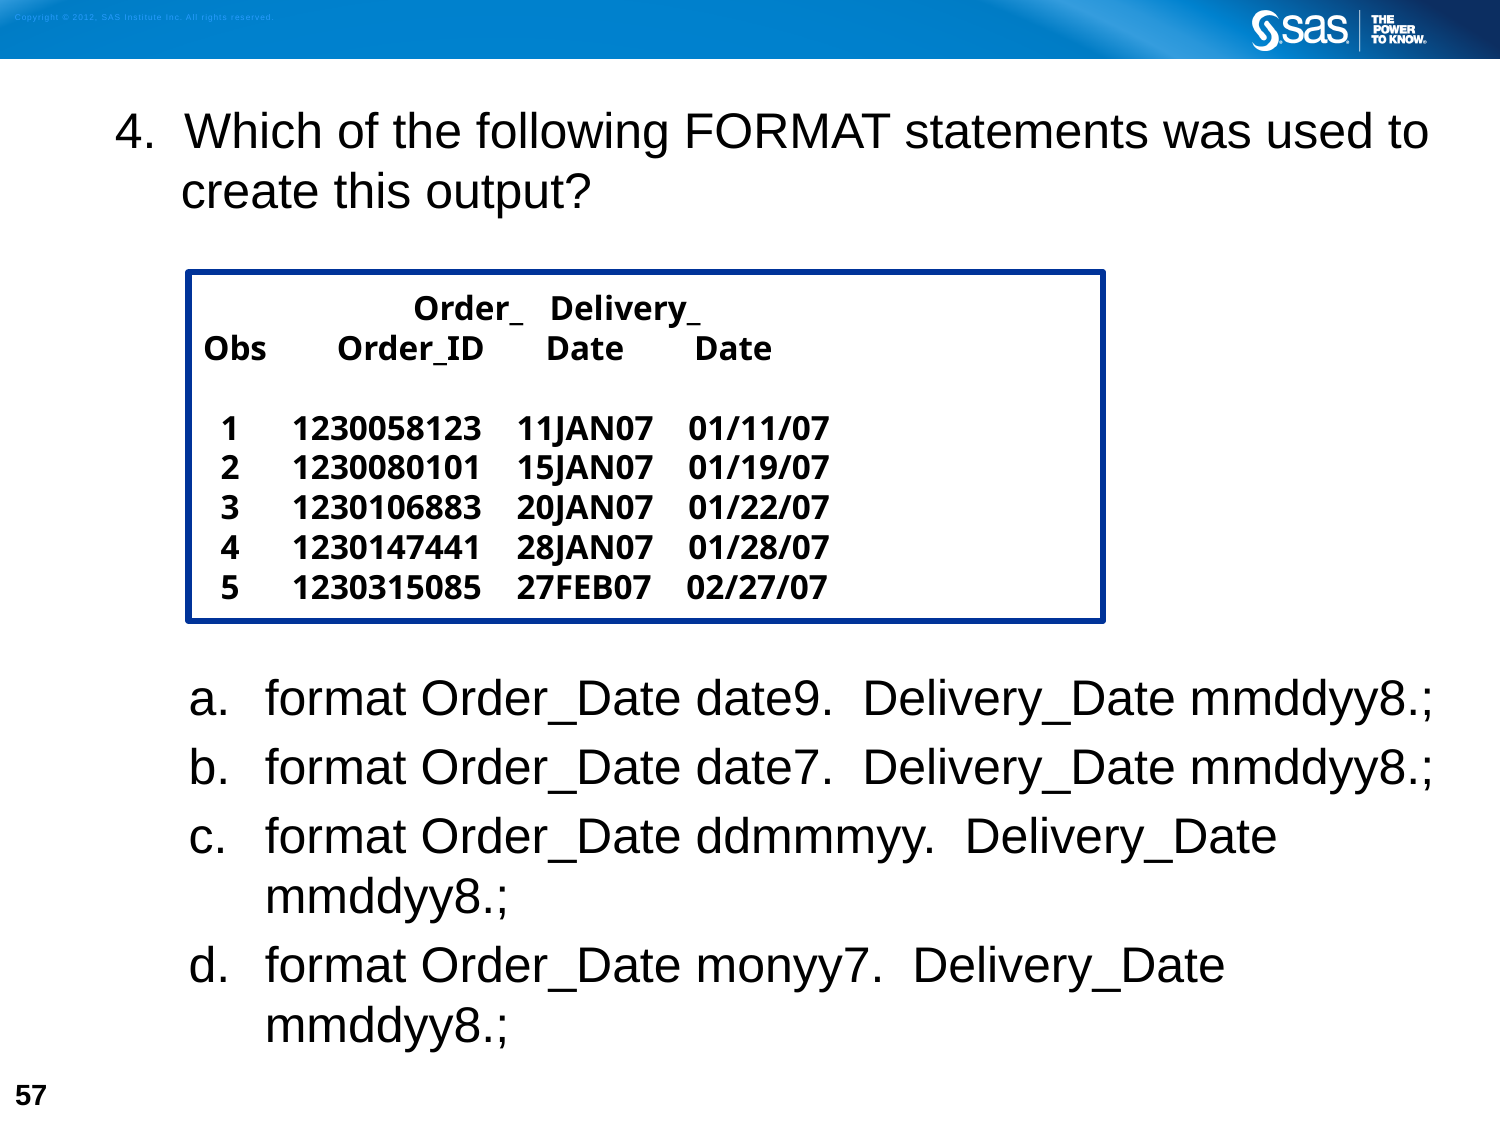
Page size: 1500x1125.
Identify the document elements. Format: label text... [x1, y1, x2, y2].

text_box Order_ Delivery_ Obs Order_ID Date Date 1 1230058123 11JAN07 01/11/07 2 1230080101 15JAN07 01/19/07 3 1230106883 20JAN07 01/22/07 4 1230147441 28JAN07 01/28/07 5 1230315085 27FEB07 02/27/07 [188, 272, 1103, 621]
list 4. Which of the following FORMAT statements was used to create this output? format Order_Date date9. Delivery_Date mmddyy8.; format Order_Date date7. Delivery_Date mmddyy8.; format Order_Date ddmmmyy. Delivery_Date mmddyy8.; format Order_Date monyy7. Delivery_Date mmddyy8.; [114, 98, 1438, 799]
picture [0, 0, 1500, 59]
